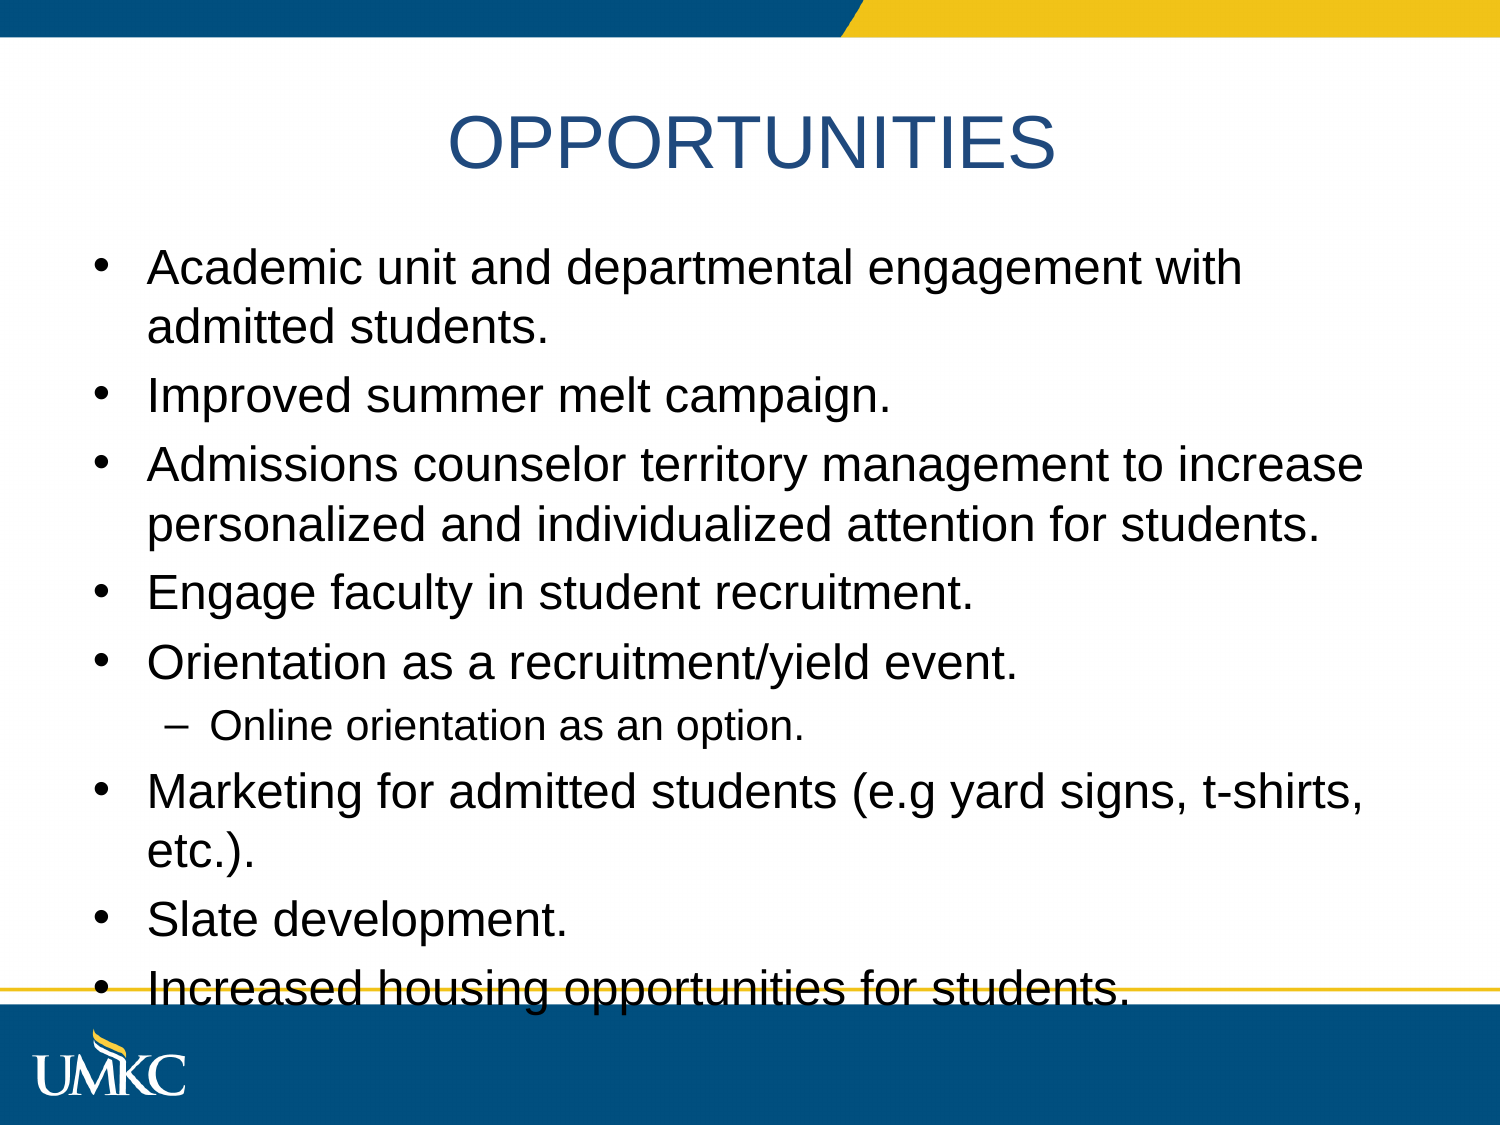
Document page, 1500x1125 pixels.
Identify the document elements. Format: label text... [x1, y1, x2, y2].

picture [0, 0, 1500, 1125]
title OPPORTUNITIES [49, 45, 1457, 233]
list Academic unit and departmental engagement with admitted students. Improved summer melt campaign. Admissions counselor territory management to increase personalized and individualized attention for students. Engage faculty in student recruitment. Orientation as a recruitment/yield event. Online orientation as an option. Marketing for admitted students (e.g yard signs, t-shirts, etc.). Slate development. Increased housing opportunities for students. [78, 191, 1428, 1028]
